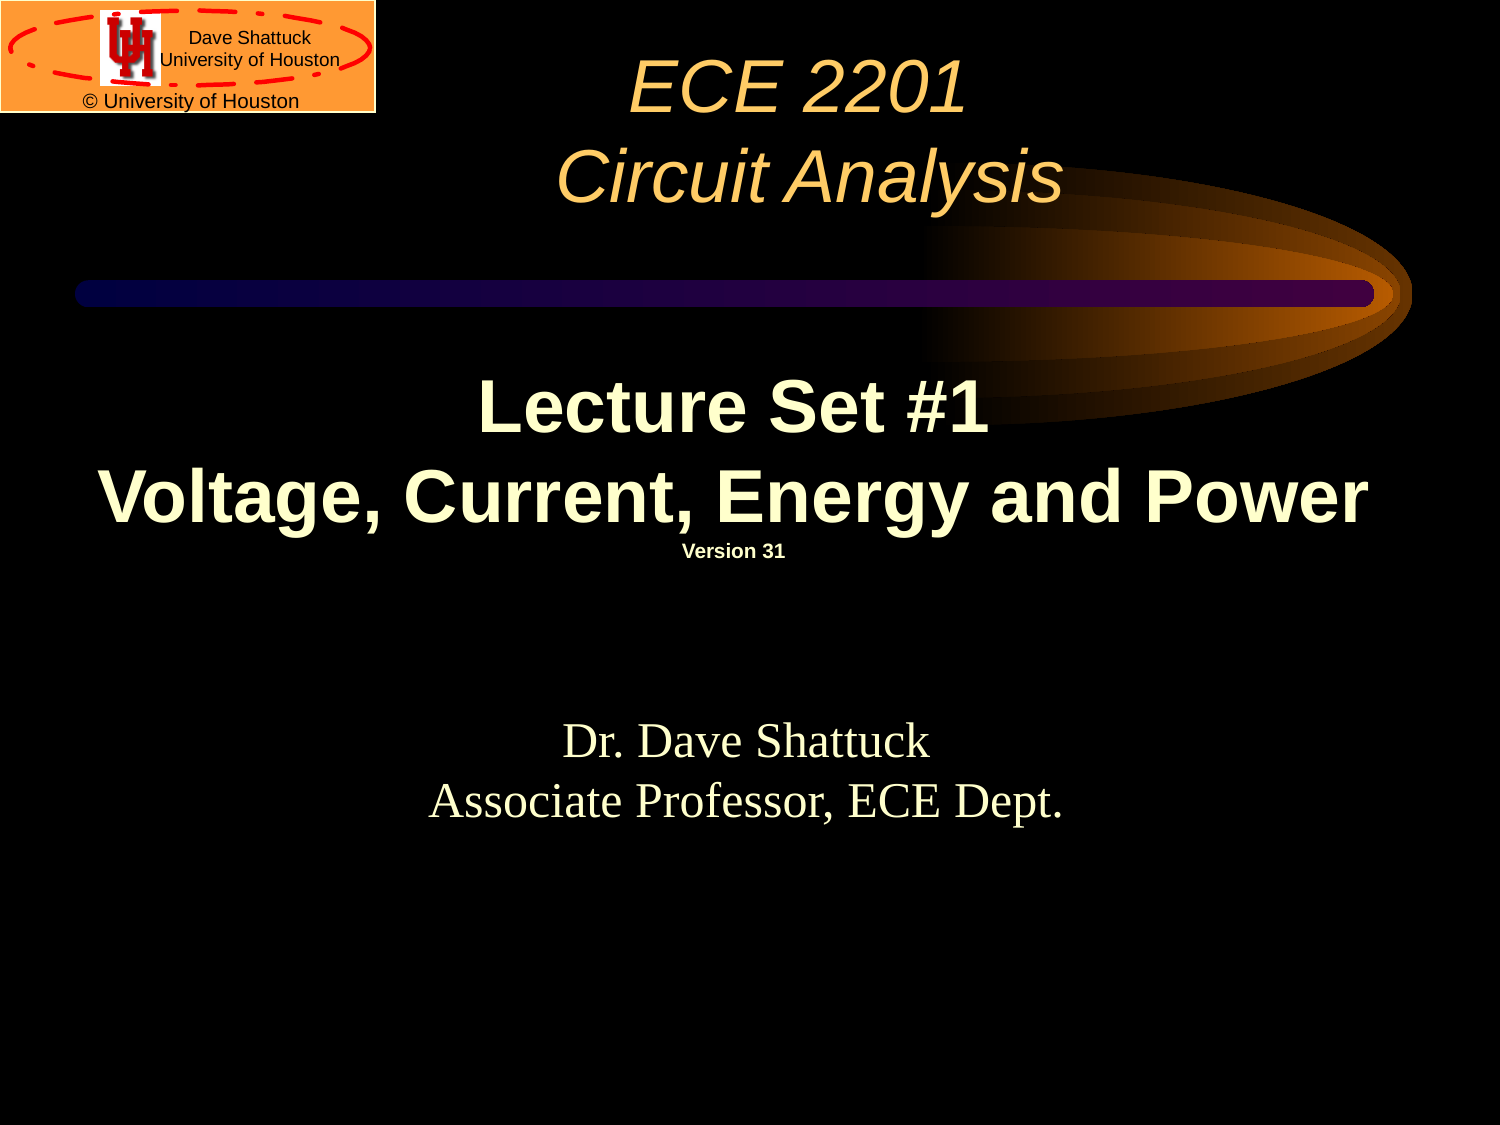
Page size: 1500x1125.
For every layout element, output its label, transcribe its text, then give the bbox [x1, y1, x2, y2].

text_box Lecture Set #1 Voltage, Current, Energy and Power Version 31 [82, 350, 1386, 570]
text_box Dr. Dave Shattuck Associate Professor, ECE Dept. [413, 699, 1079, 835]
title ECE 2201 Circuit Analysis [162, 99, 1438, 225]
